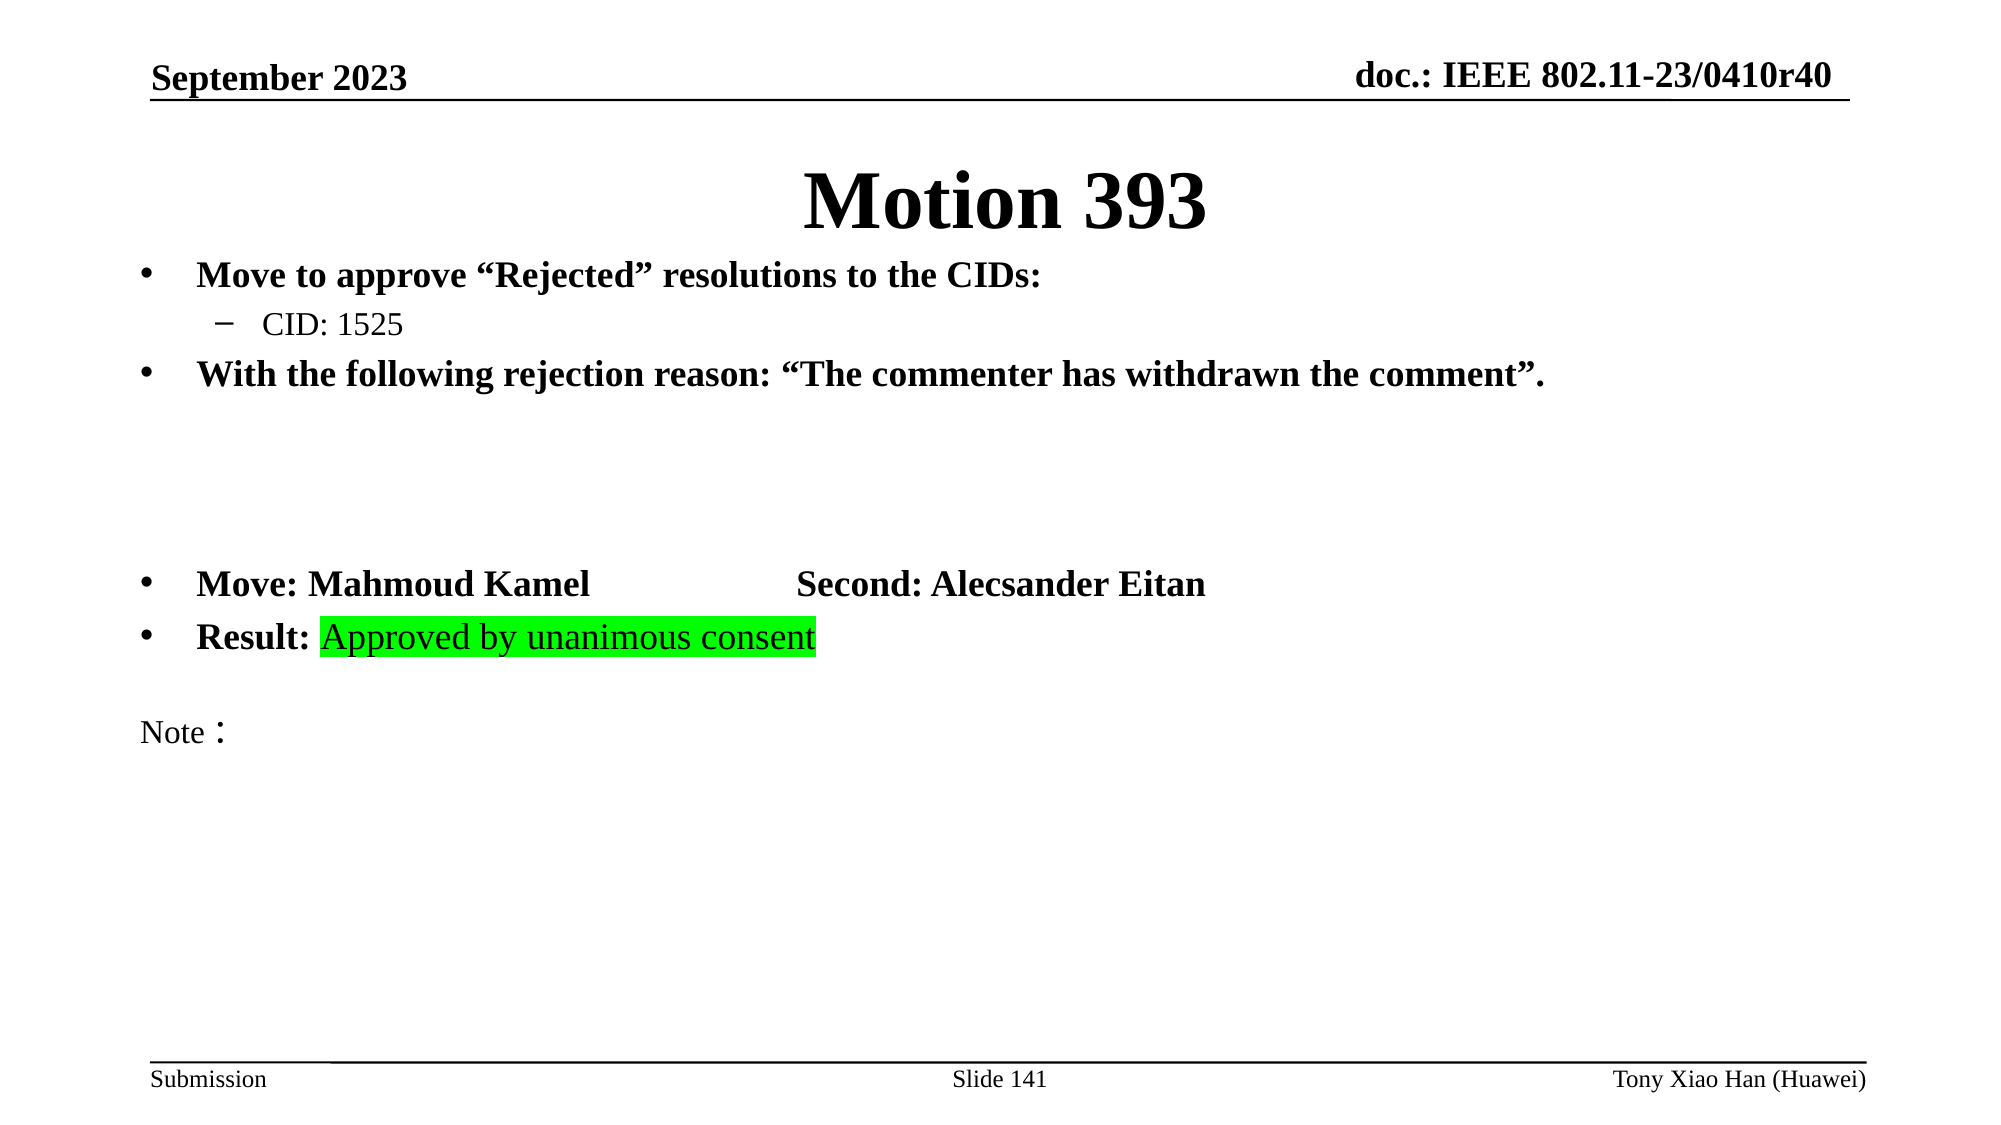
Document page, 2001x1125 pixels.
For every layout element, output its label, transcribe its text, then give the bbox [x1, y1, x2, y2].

text_box Motion 393 [368, 137, 1644, 212]
text_box Move to approve “Rejected” resolutions to the CIDs: CID: 1525 With the following rejection reason: “The commenter has withdrawn the comment”. Move: Mahmoud Kamel Second: Alecsander Eitan Result: Approved by unanimous consent Note： [125, 212, 1888, 900]
